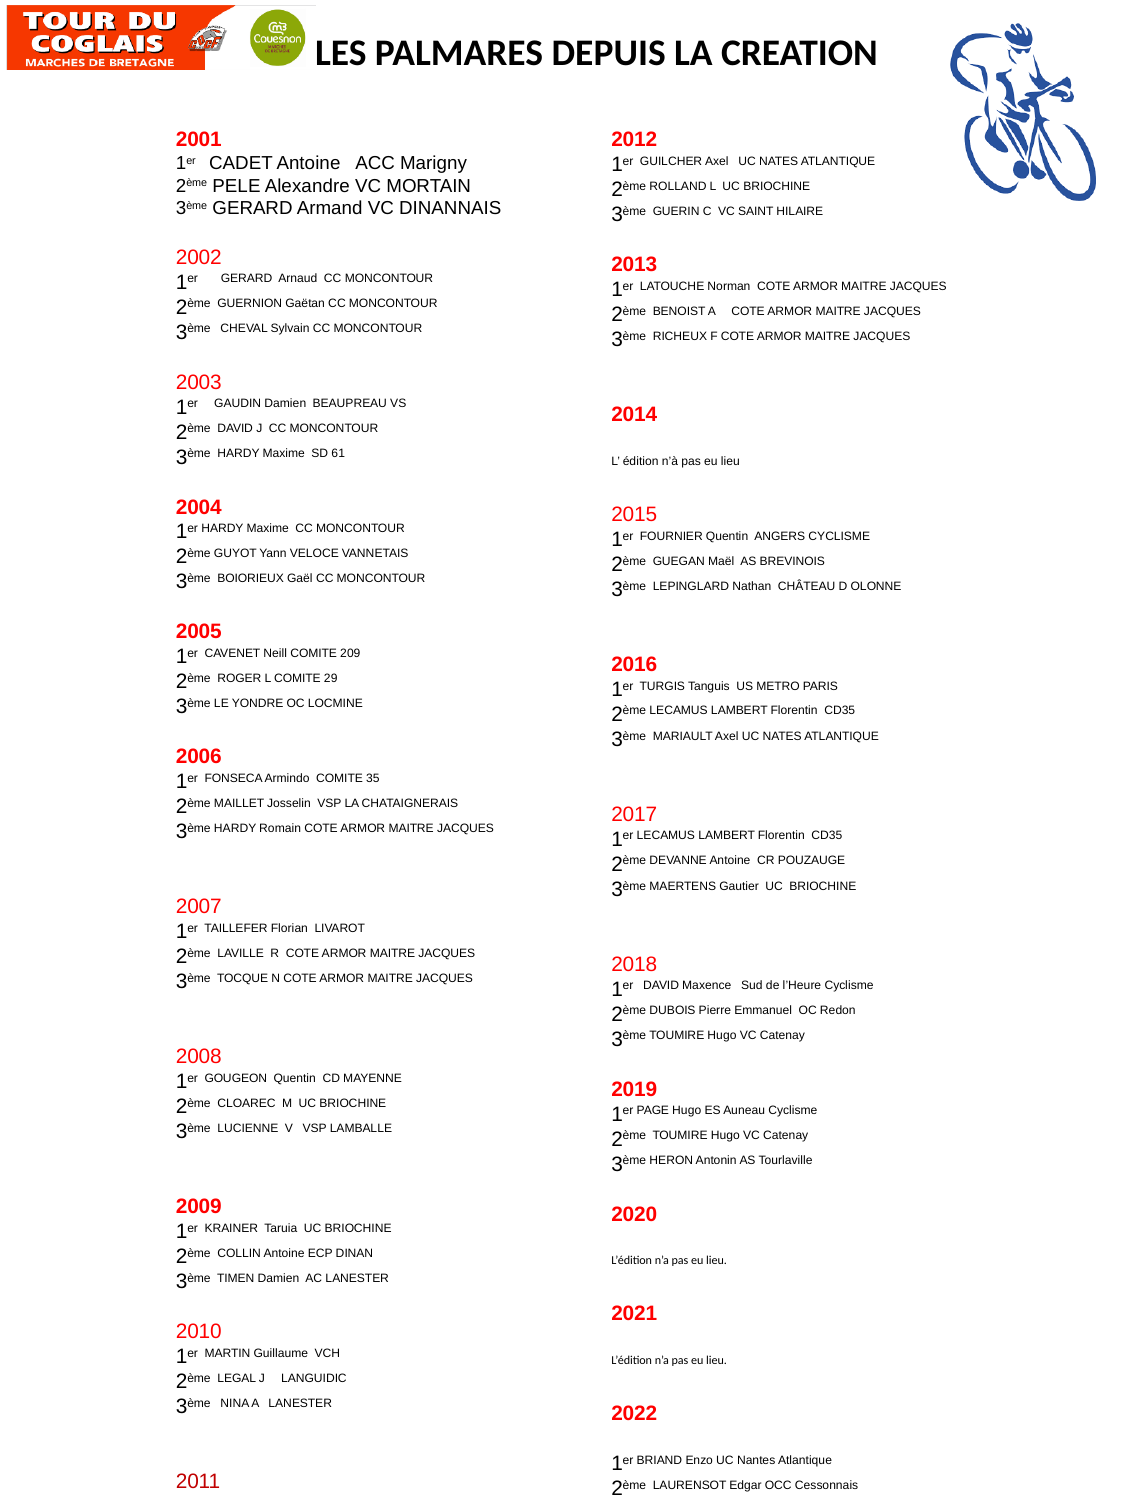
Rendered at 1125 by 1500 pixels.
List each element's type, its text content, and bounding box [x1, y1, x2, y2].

picture [6, 5, 316, 70]
text_box 2001 1er CADET Antoine ACC Marigny 2ème PELE Alexandre VC MORTAIN 3ème GERARD Armand VC DINANNAIS 2002 1er GERARD Arnaud CC MONCONTOUR 2ème GUERNION Gaëtan CC MONCONTOUR 3ème CHEVAL Sylvain CC MONCONTOUR 2003 1er GAUDIN Damien BEAUPREAU VS 2ème DAVID J CC MONCONTOUR 3ème HARDY Maxime SD 61 2004 1er HARDY Maxime CC MONCONTOUR 2ème GUYOT Yann VELOCE VANNETAIS 3ème BOIORIEUX Gaël CC MONCONTOUR 2005 1er CAVENET Neill COMITE 209 2ème ROGER L COMITE 29 3ème LE YONDRE OC LOCMINE 2006 1er FONSECA Armindo COMITE 35 2ème MAILLET Josselin VSP LA CHATAIGNERAIS 3ème HARDY Romain COTE ARMOR MAITRE JACQUES 2007 1er TAILLEFER Florian LIVAROT 2ème LAVILLE R COTE ARMOR MAITRE JACQUES 3ème TOCQUE N COTE ARMOR MAITRE JACQUES 2008 1er GOUGEON Quentin CD MAYENNE 2ème CLOAREC M UC BRIOCHINE 3ème LUCIENNE V VSP LAMBALLE 2009 1er KRAINER Taruia UC BRIOCHINE 2ème COLLIN Antoine ECP DINAN 3ème TIMEN Damien AC LANESTER 2010 1er MARTIN Guillaume VCH 2ème LEGAL J LANGUIDIC 3ème NINA A LANESTER 2011 1er LEDANOIS Kévin UC NANTES 2ème GROUAULT Pierre VC SAINT HILAIRE 3ème TASSEL R UC BRIOCHINE [161, 118, 596, 1500]
picture [950, 23, 1096, 201]
text_box LES PALMARES DEPUIS LA CREATION [271, 20, 922, 81]
text_box 2012 1er GUILCHER Axel UC NATES ATLANTIQUE 2ème ROLLAND L UC BRIOCHINE 3ème GUERIN C VC SAINT HILAIRE 2013 1er LATOUCHE Norman COTE ARMOR MAITRE JACQUES 2ème BENOIST A COTE ARMOR MAITRE JACQUES 3ème RICHEUX F COTE ARMOR MAITRE JACQUES 2014 L’ édition n’à pas eu lieu 2015 1er FOURNIER Quentin ANGERS CYCLISME 2ème GUEGAN Maël AS BREVINOIS 3ème LEPINGLARD Nathan CHÂTEAU D OLONNE 2016 1er TURGIS Tanguis US METRO PARIS 2ème LECAMUS LAMBERT Florentin CD35 3ème MARIAULT Axel UC NATES ATLANTIQUE 2017 1er LECAMUS LAMBERT Florentin CD35 2ème DEVANNE Antoine CR POUZAUGE 3ème MAERTENS Gautier UC BRIOCHINE 2018 1er DAVID Maxence Sud de l’Heure Cyclisme 2ème DUBOIS Pierre Emmanuel OC Redon 3ème TOUMIRE Hugo VC Catenay 2019 1er PAGE Hugo ES Auneau Cyclisme 2ème TOUMIRE Hugo VC Catenay 3ème HERON Antonin AS Tourlaville 2020 L’édition n’a pas eu lieu. 2021 L’édition n’a pas eu lieu. 2022 1er BRIAND Enzo UC Nantes Atlantique 2ème LAURENSOT Edgar OCC Cessonnais 3ème HUE Antoine VCP Loudéac 2023 1er 2ème 3ème [596, 118, 1024, 1500]
